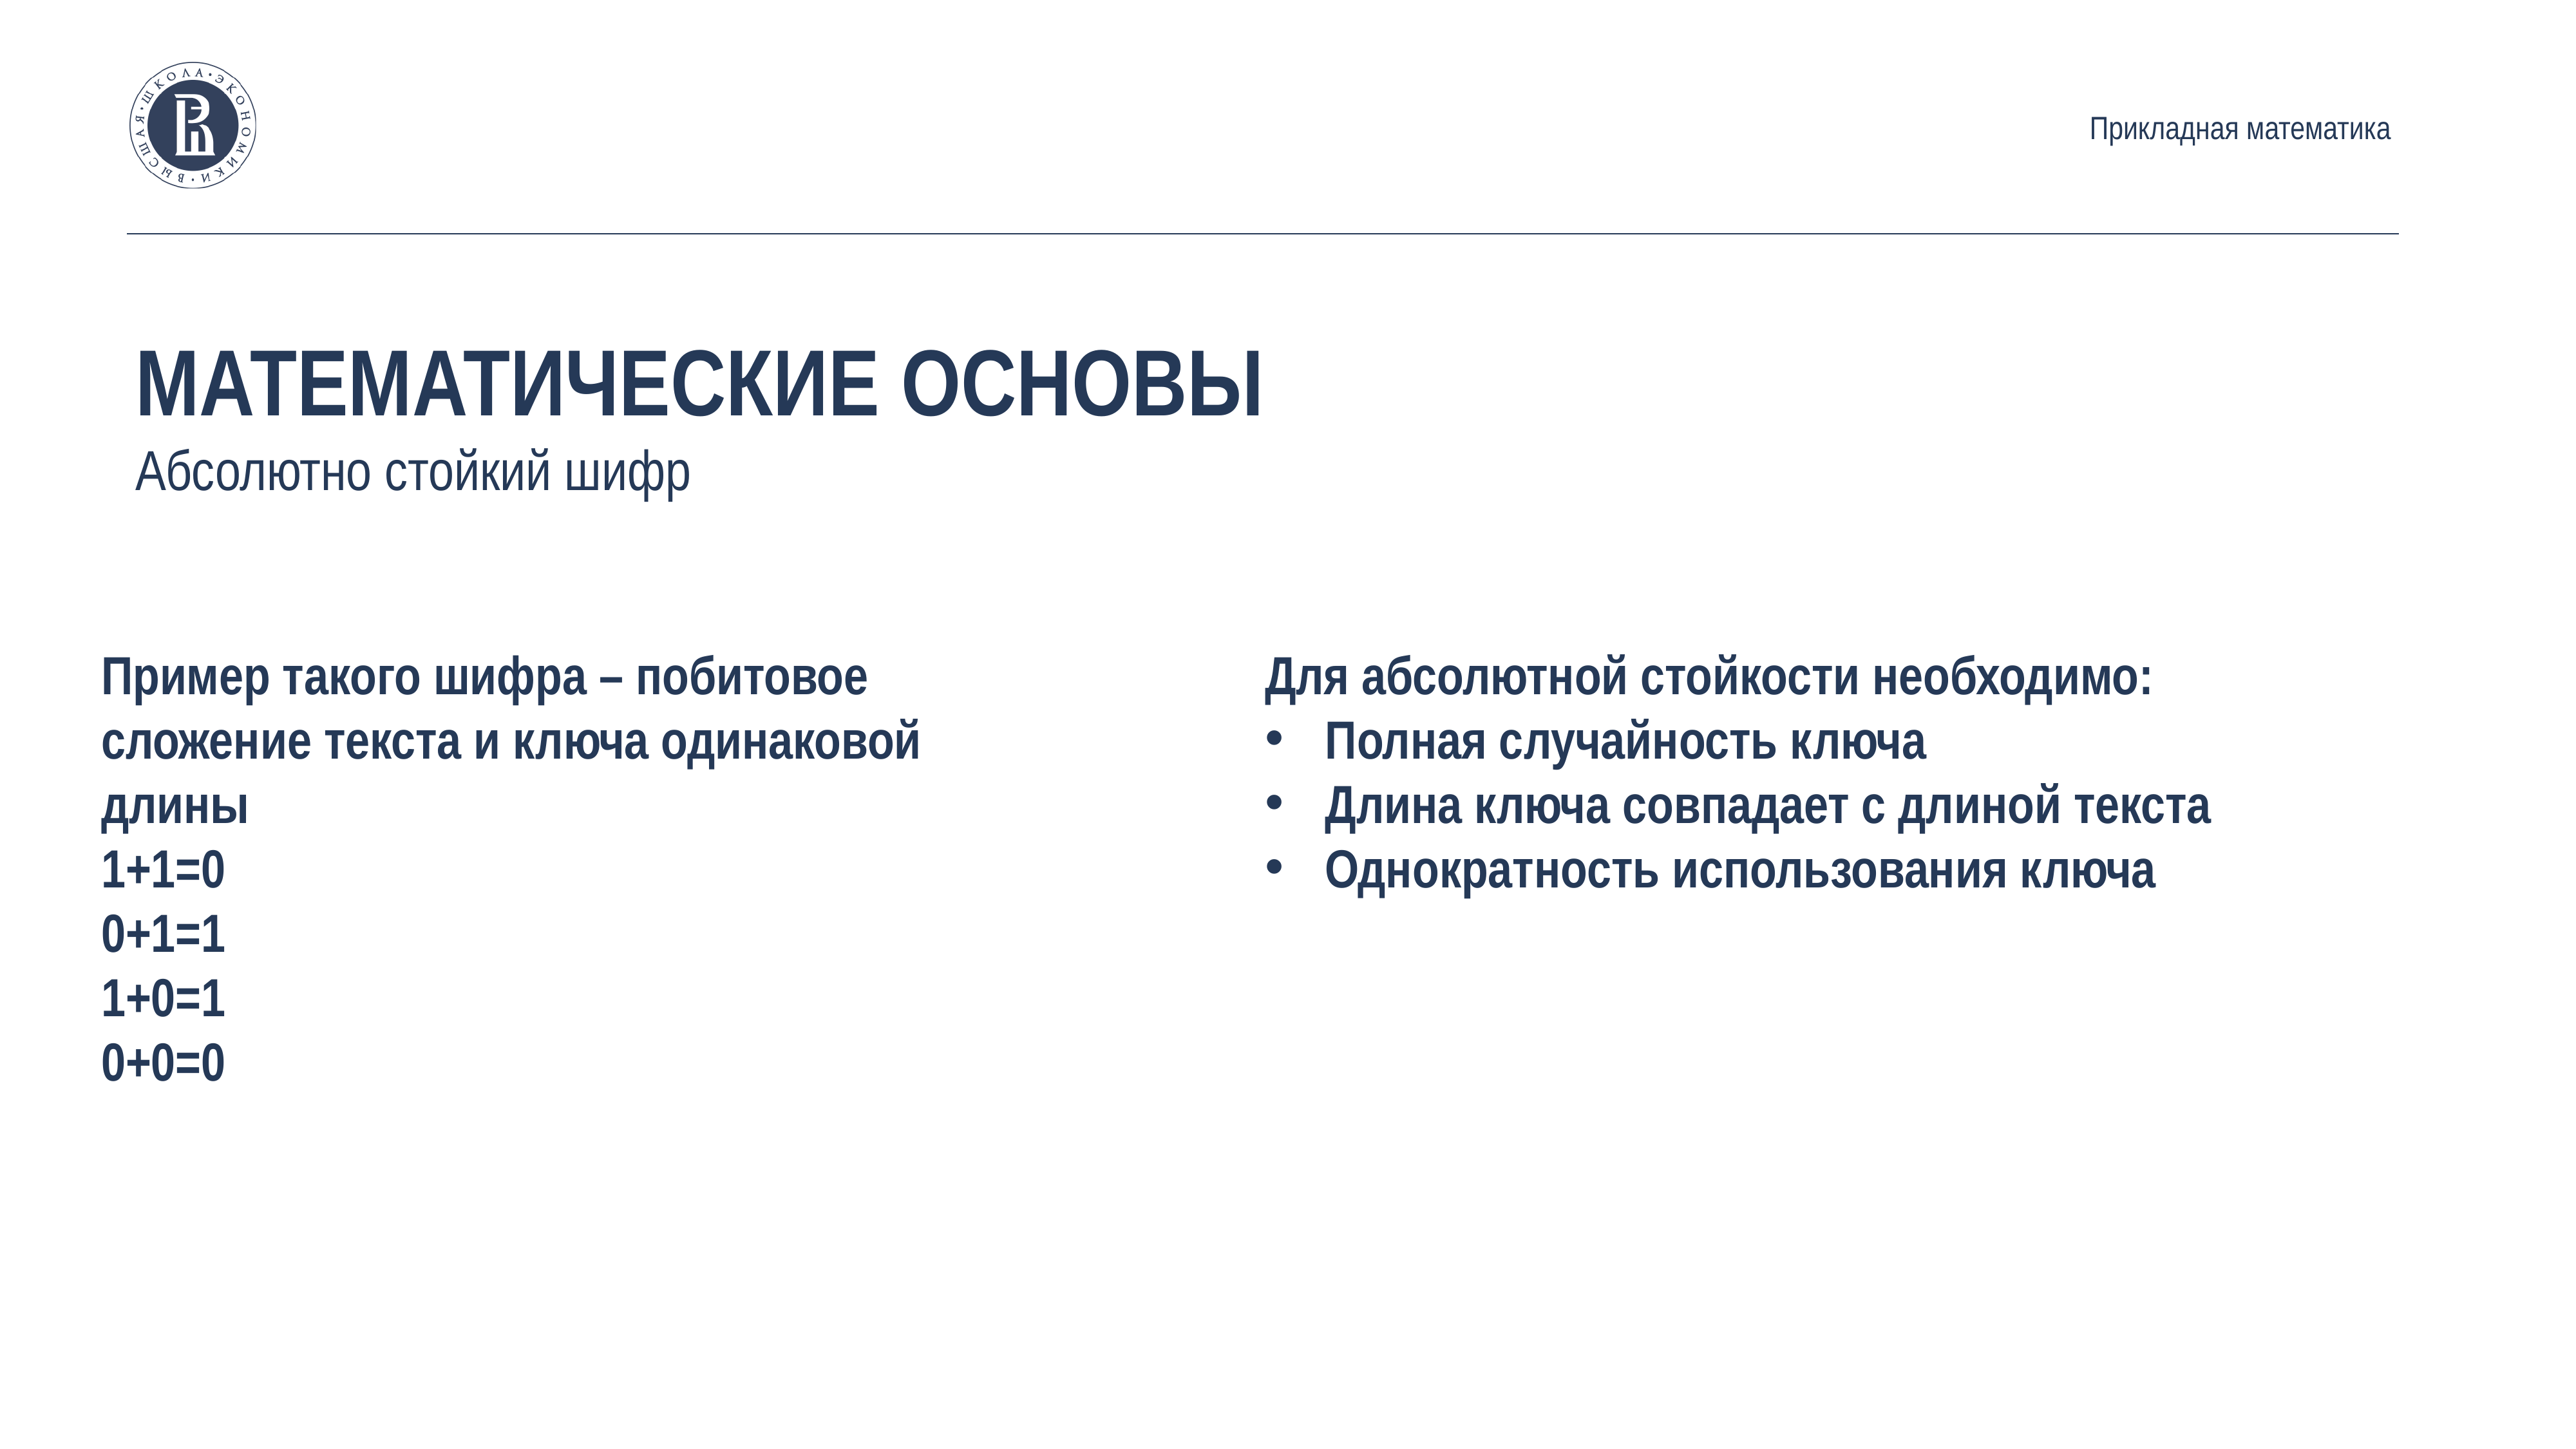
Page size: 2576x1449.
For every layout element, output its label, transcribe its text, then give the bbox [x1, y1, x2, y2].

text_box Для абсолютной стойкости необходимо: Полная случайность ключа Длина ключа совпадает с длиной текста Однократность использования ключа [1257, 633, 2394, 1145]
picture [129, 62, 256, 189]
text_box Прикладная математика [1198, 100, 2399, 154]
text_box Пример такого шифра – побитовое сложение текста и ключа одинаковой длины 1+1=0 0+1=1 1+0=1 0+0=0 [93, 633, 1072, 1145]
text_box Математические основы Абсолютно стойкий шифр [128, 314, 1826, 559]
